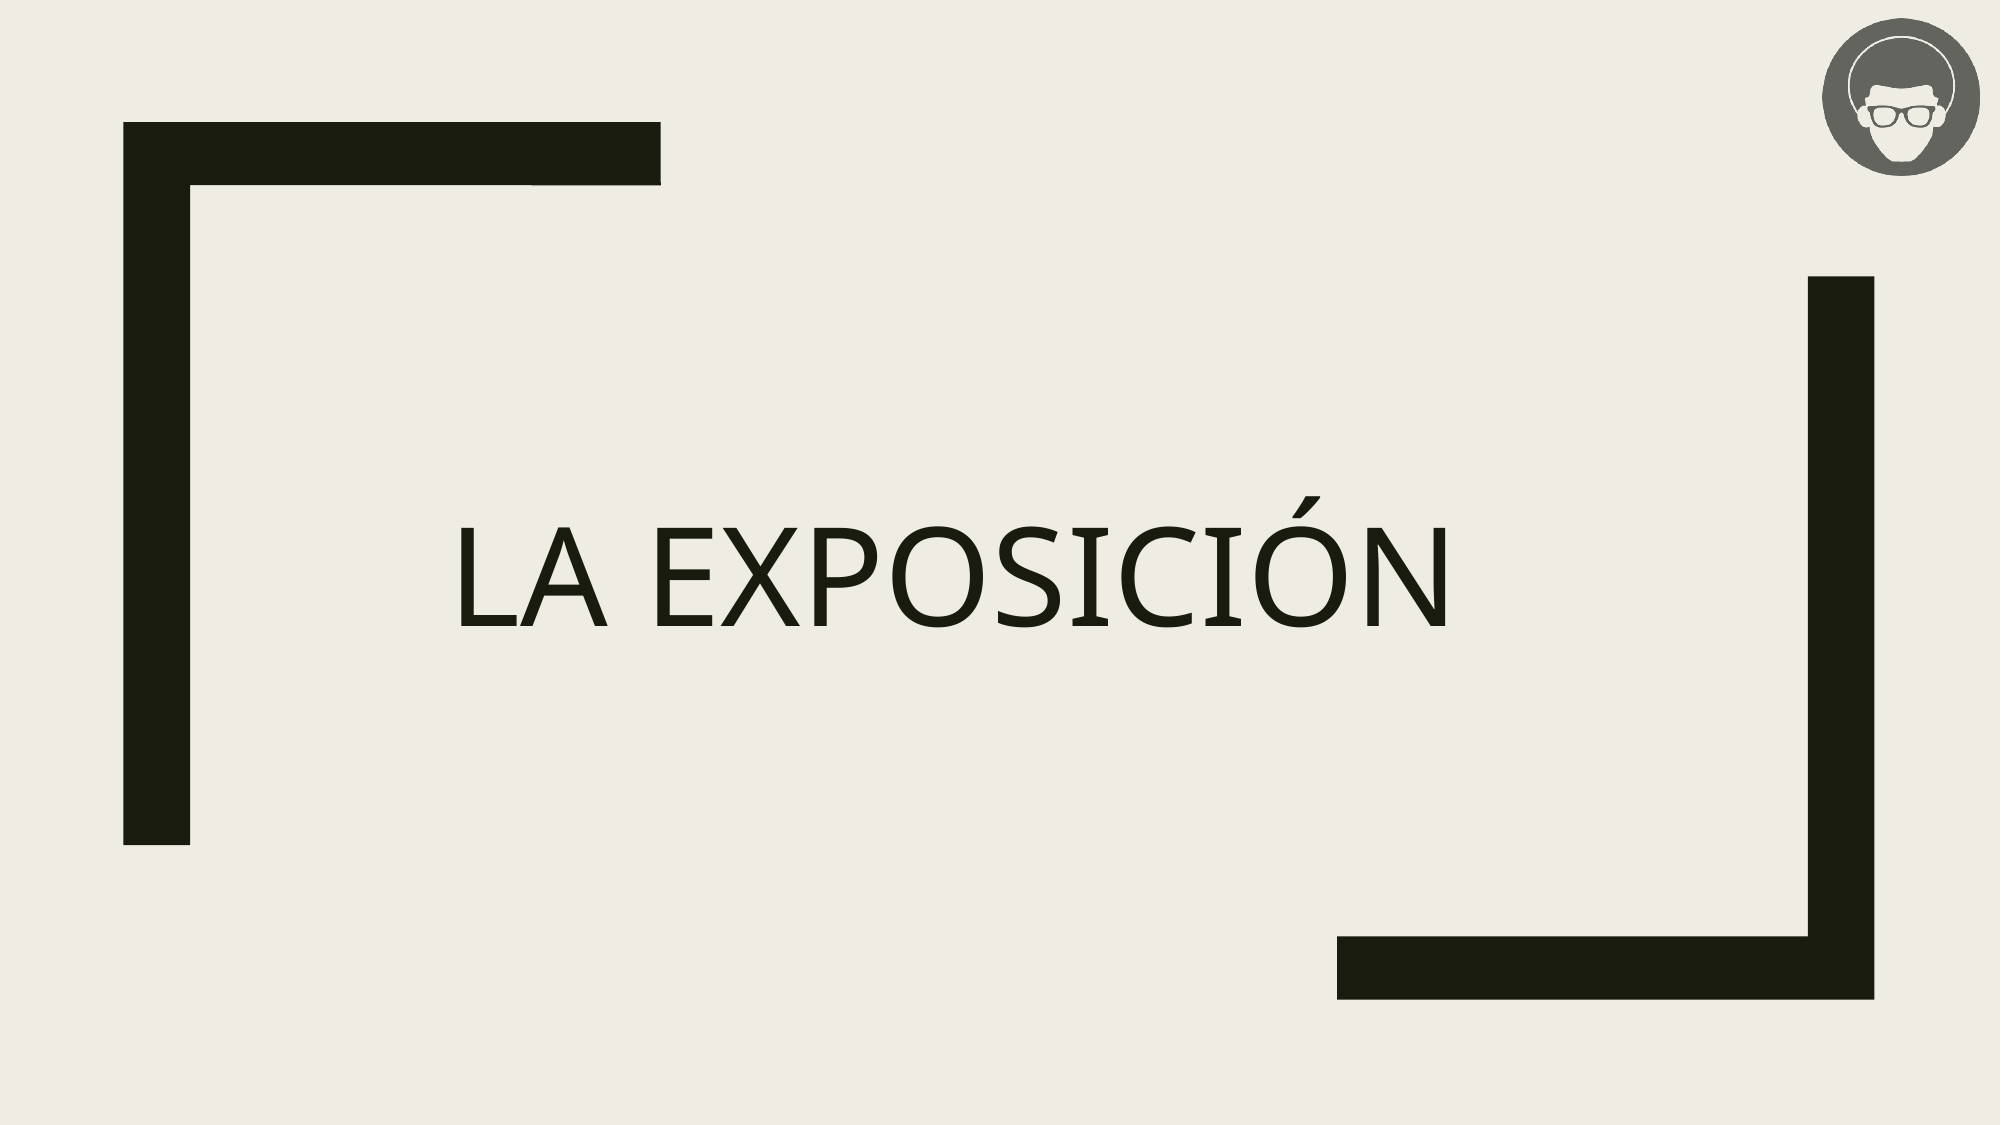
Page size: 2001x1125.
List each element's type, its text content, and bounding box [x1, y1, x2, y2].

title La exposición [243, 324, 1701, 664]
picture [1822, 18, 1980, 176]
